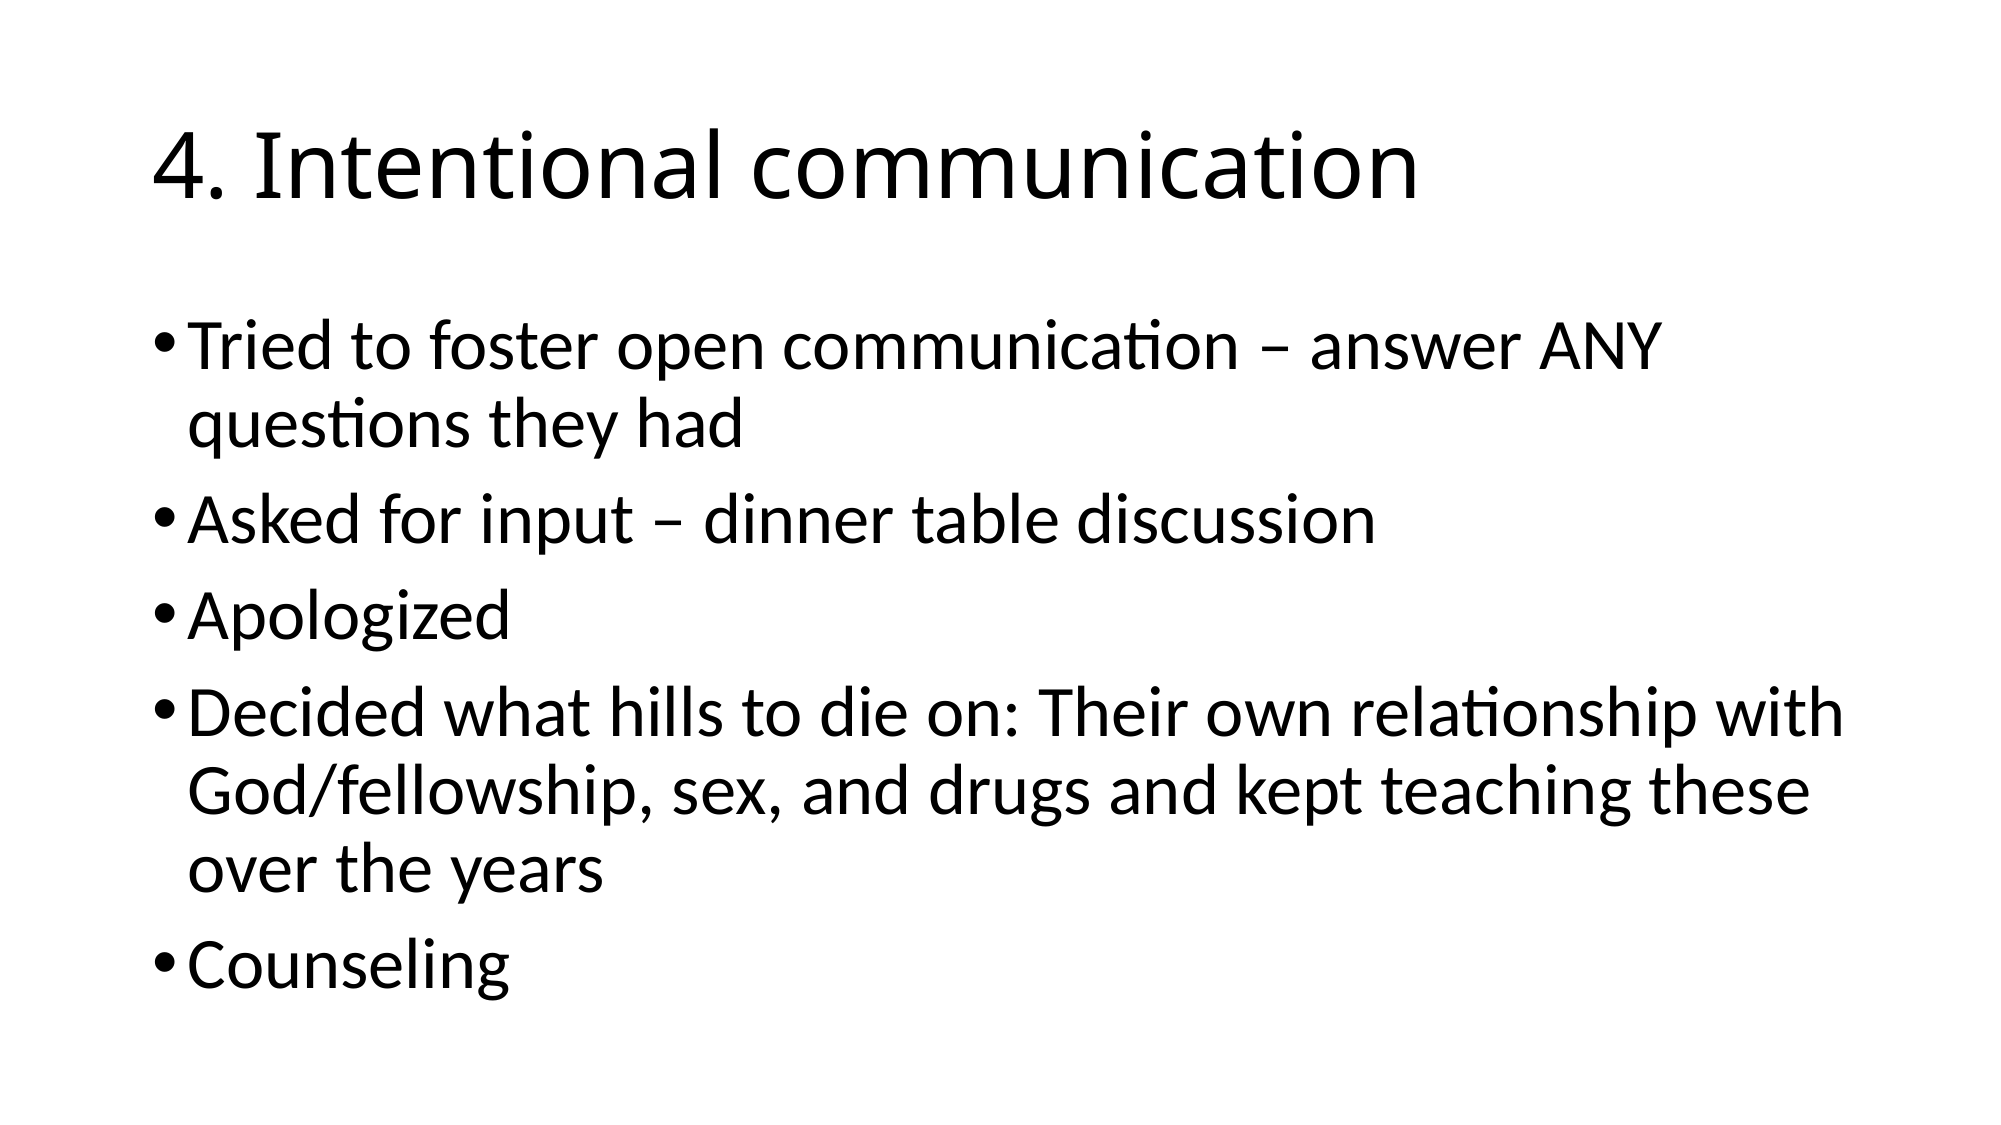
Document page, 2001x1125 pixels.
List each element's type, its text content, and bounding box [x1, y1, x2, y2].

list Tried to foster open communication – answer ANY questions they had Asked for input – dinner table discussion Apologized Decided what hills to die on: Their own relationship with God/fellowship, sex, and drugs and kept teaching these over the years Counseling [137, 299, 1863, 1014]
title 4. Intentional communication [137, 59, 1863, 278]
